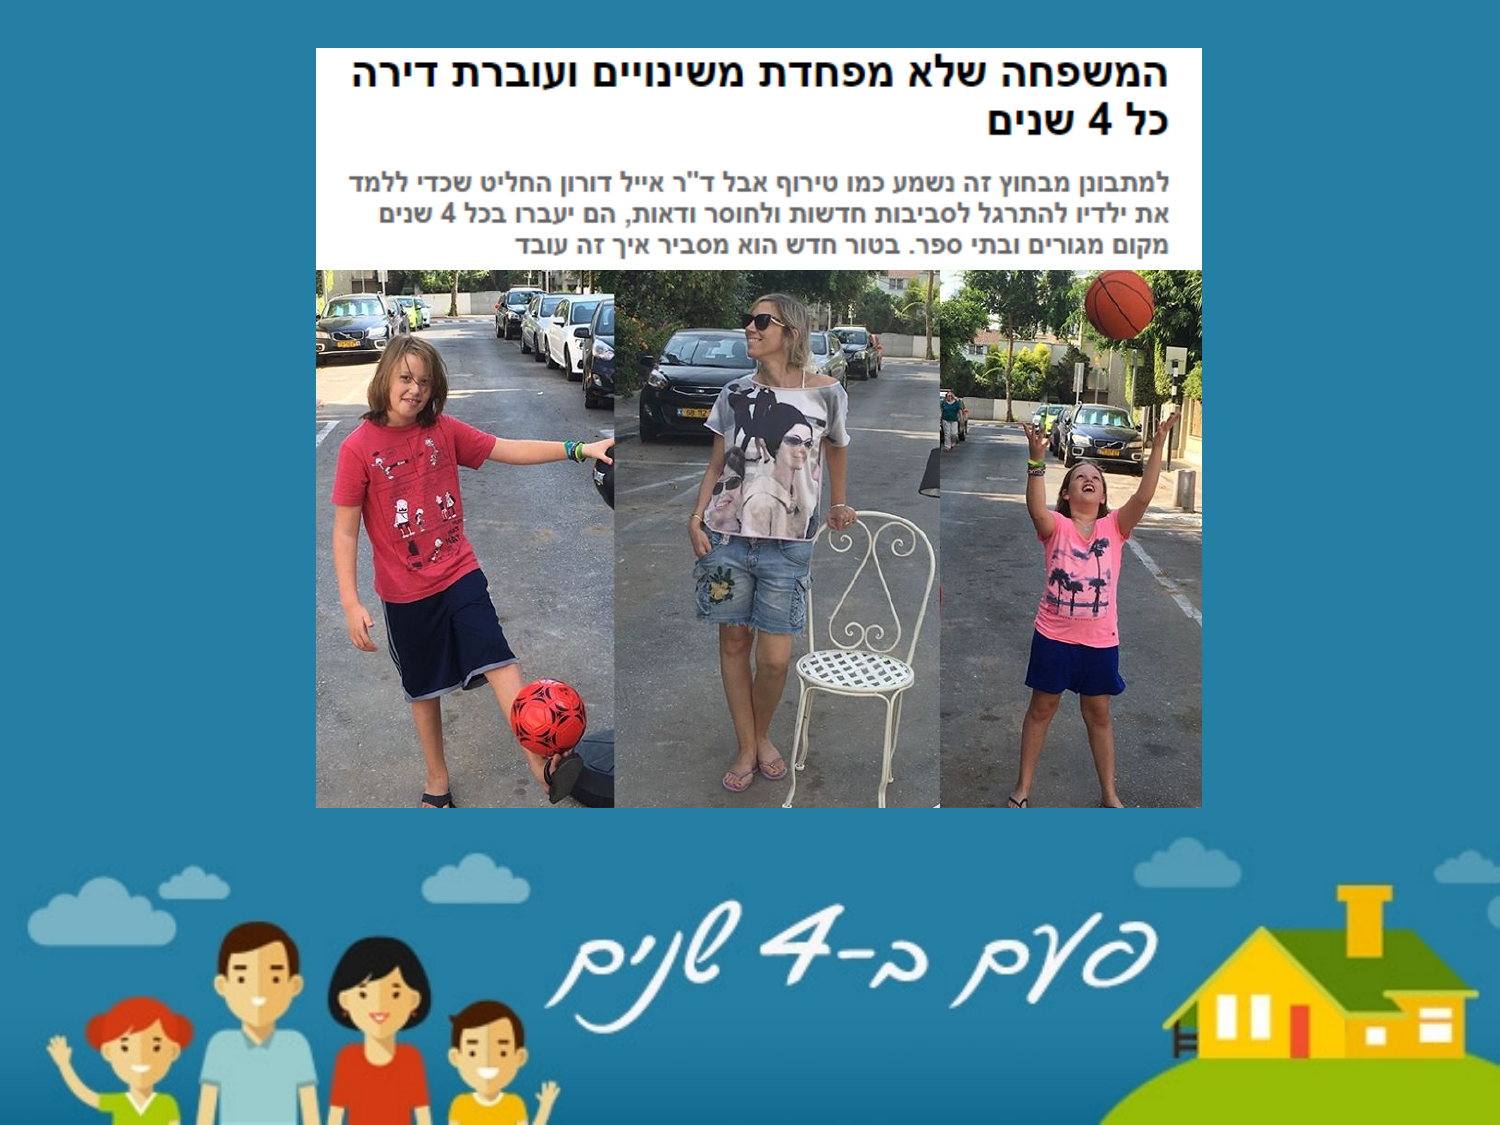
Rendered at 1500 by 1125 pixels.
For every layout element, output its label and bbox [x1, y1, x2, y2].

picture [315, 48, 1202, 808]
picture [0, 829, 1500, 1125]
